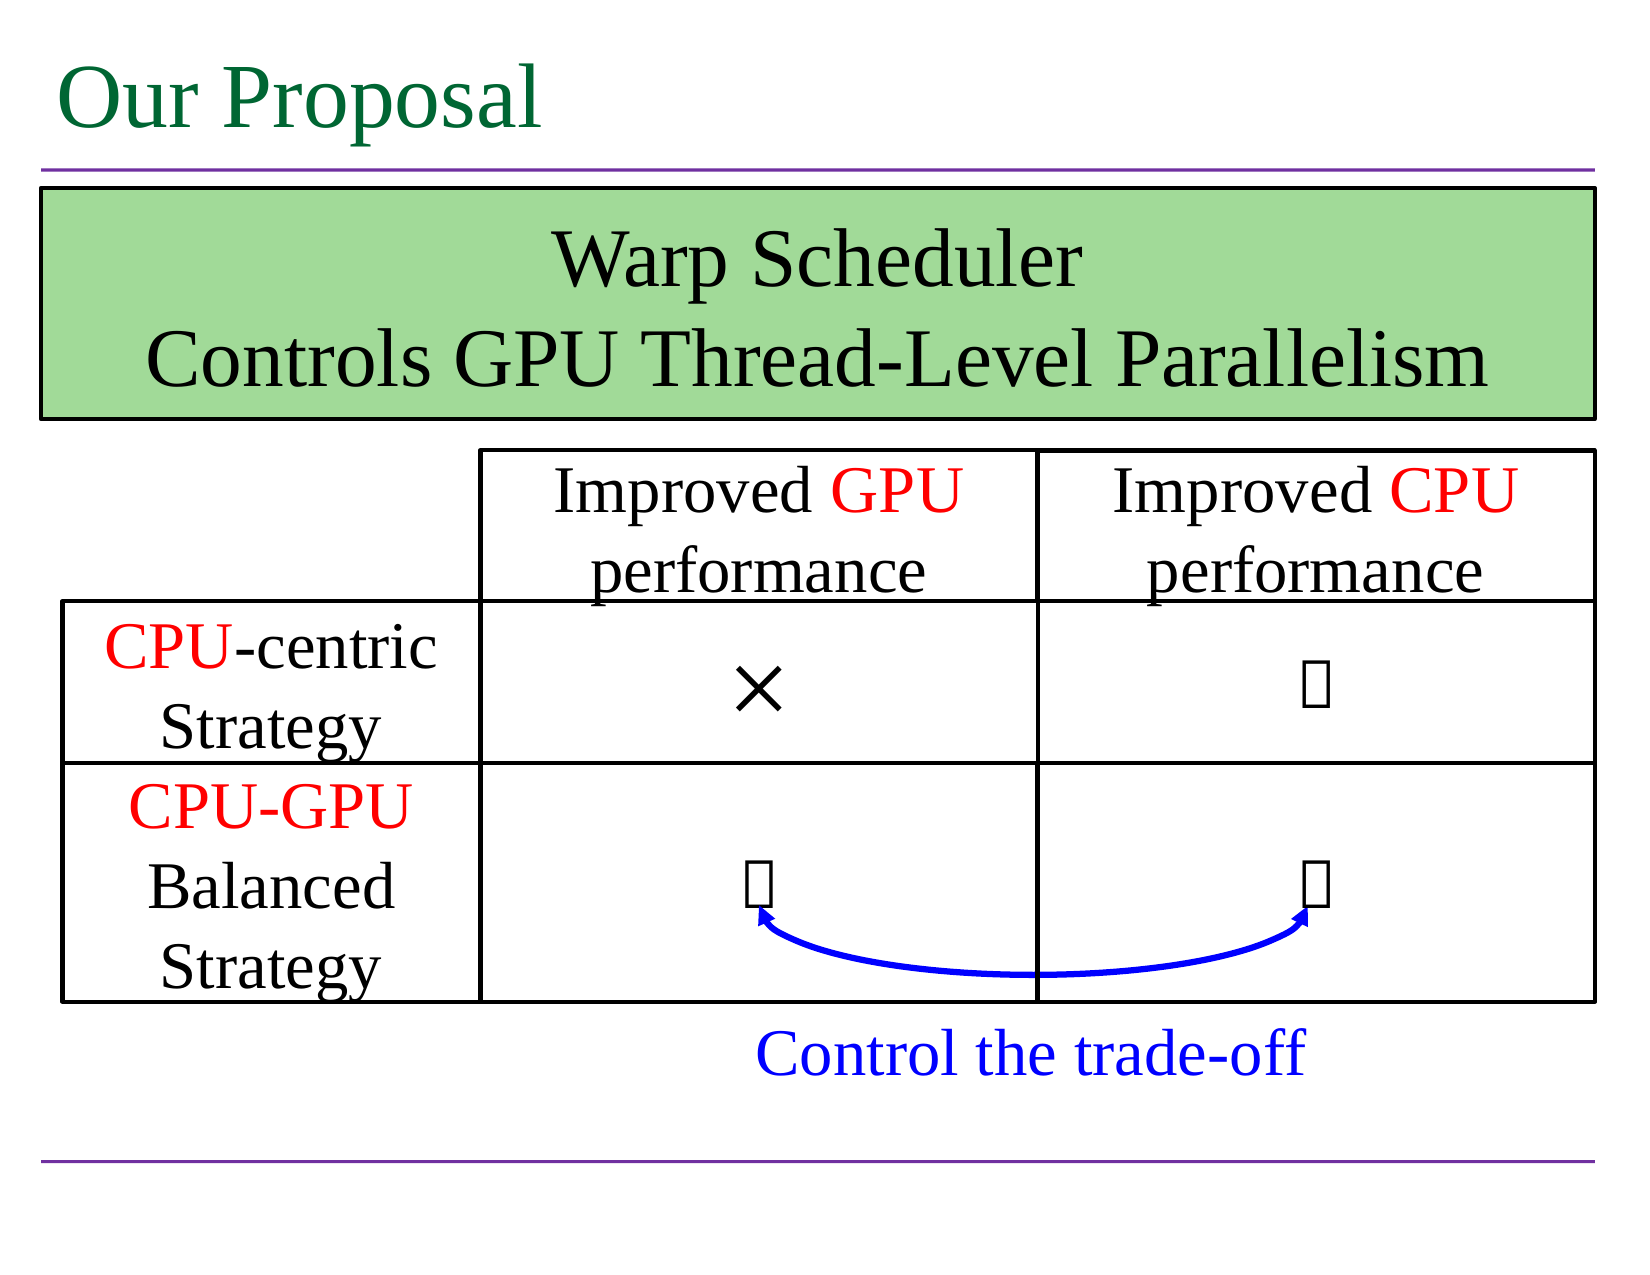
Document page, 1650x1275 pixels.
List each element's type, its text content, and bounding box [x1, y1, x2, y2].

text_box  [478, 761, 1035, 1004]
text_box Warp Scheduler Controls GPU Thread-Level Parallelism [39, 186, 1597, 421]
text_box  [1035, 761, 1597, 1004]
text_box Improved CPU performance [1035, 448, 1597, 599]
text_box Control the trade-off [637, 1001, 1425, 1097]
text_box CPU-centric Strategy [60, 599, 478, 761]
text_box [756, 905, 1035, 976]
text_box Improved GPU performance [478, 448, 1035, 599]
text_box × [478, 599, 1036, 761]
title Our Proposal [41, 28, 1596, 170]
text_box  [1036, 599, 1597, 761]
text_box CPU-GPU Balanced Strategy [60, 761, 478, 1004]
